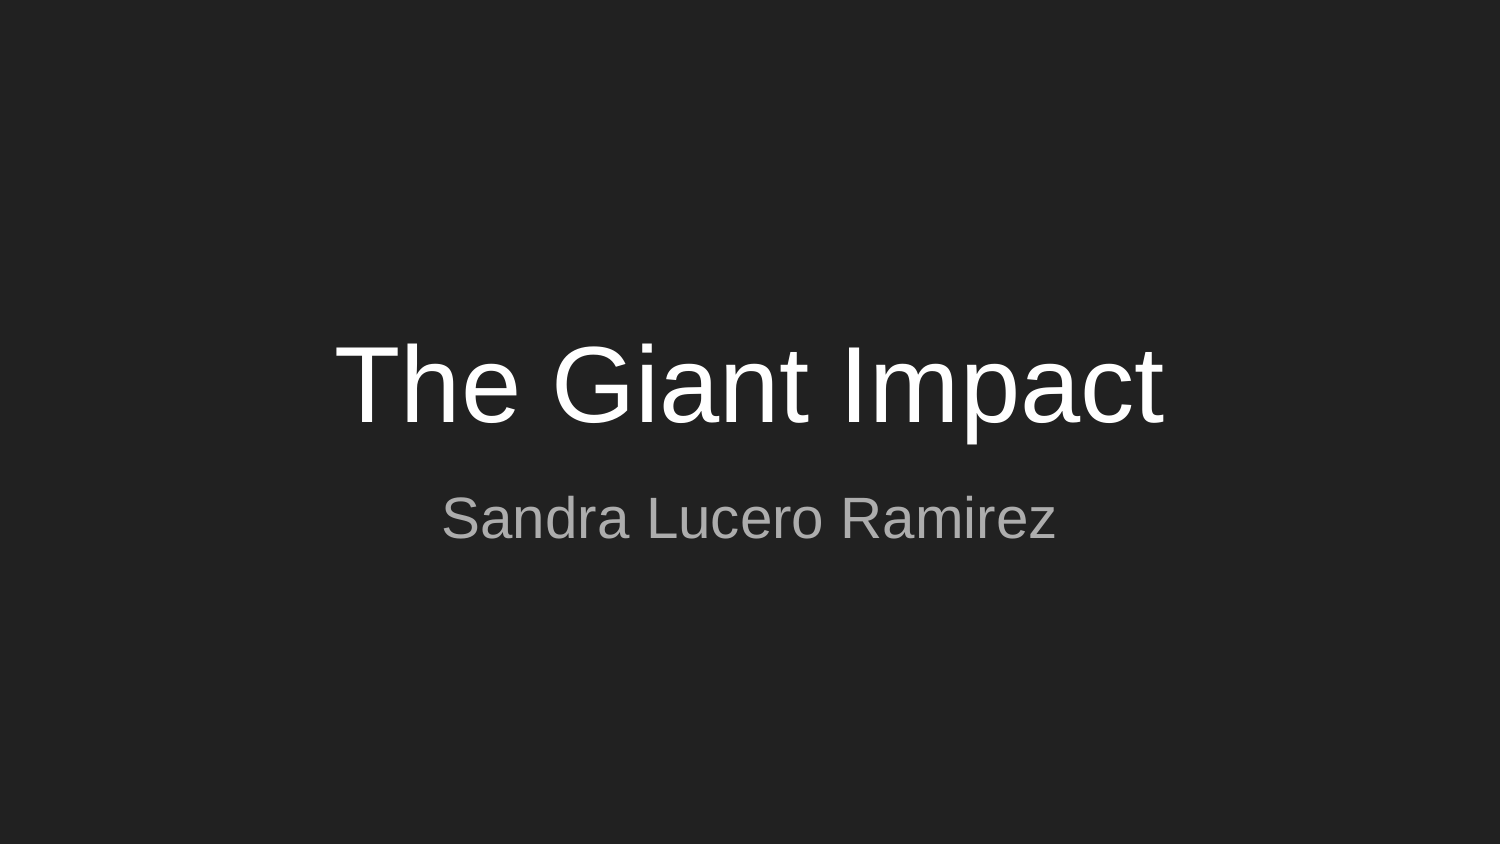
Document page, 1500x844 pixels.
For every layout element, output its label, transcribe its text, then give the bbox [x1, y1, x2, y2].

title The Giant Impact [51, 122, 1449, 459]
subtitle Sandra Lucero Ramirez [51, 464, 1449, 595]
